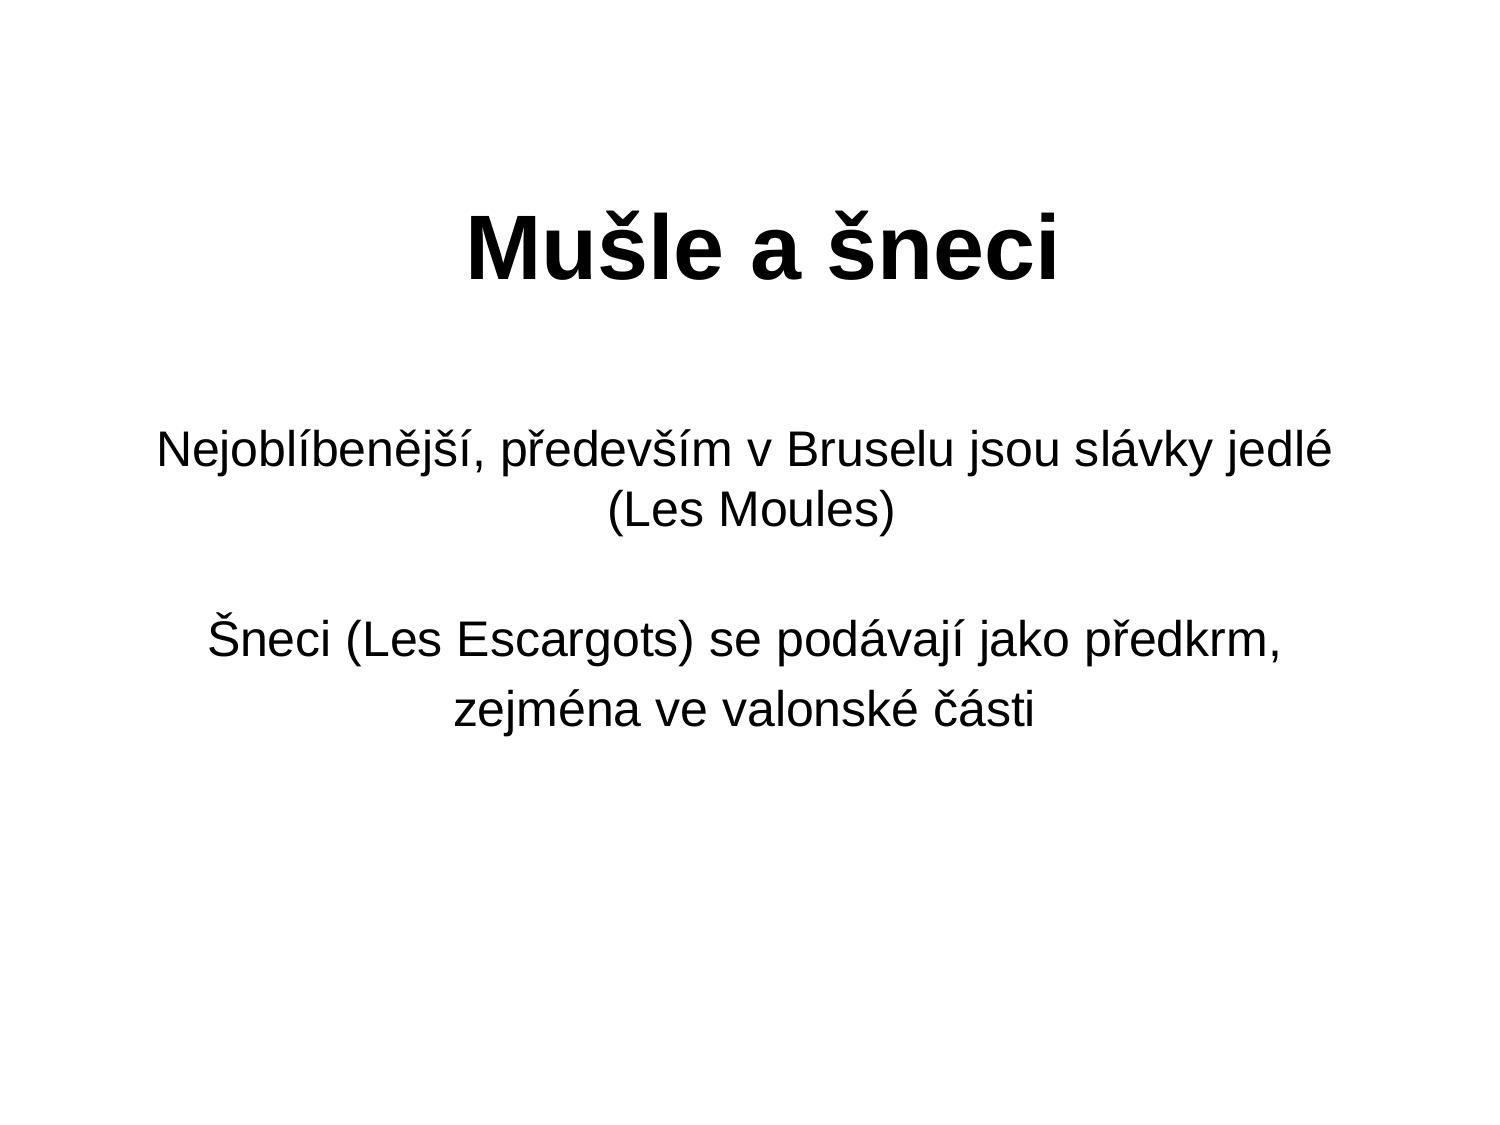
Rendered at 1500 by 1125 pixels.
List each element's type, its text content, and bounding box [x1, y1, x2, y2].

list Nejoblíbenější, především v Bruselu jsou slávky jedlé (Les Moules) Šneci (Les Escargots) se podávají jako předkrm, zejména ve valonské části [76, 408, 1428, 870]
title Mušle a šneci [88, 148, 1439, 337]
